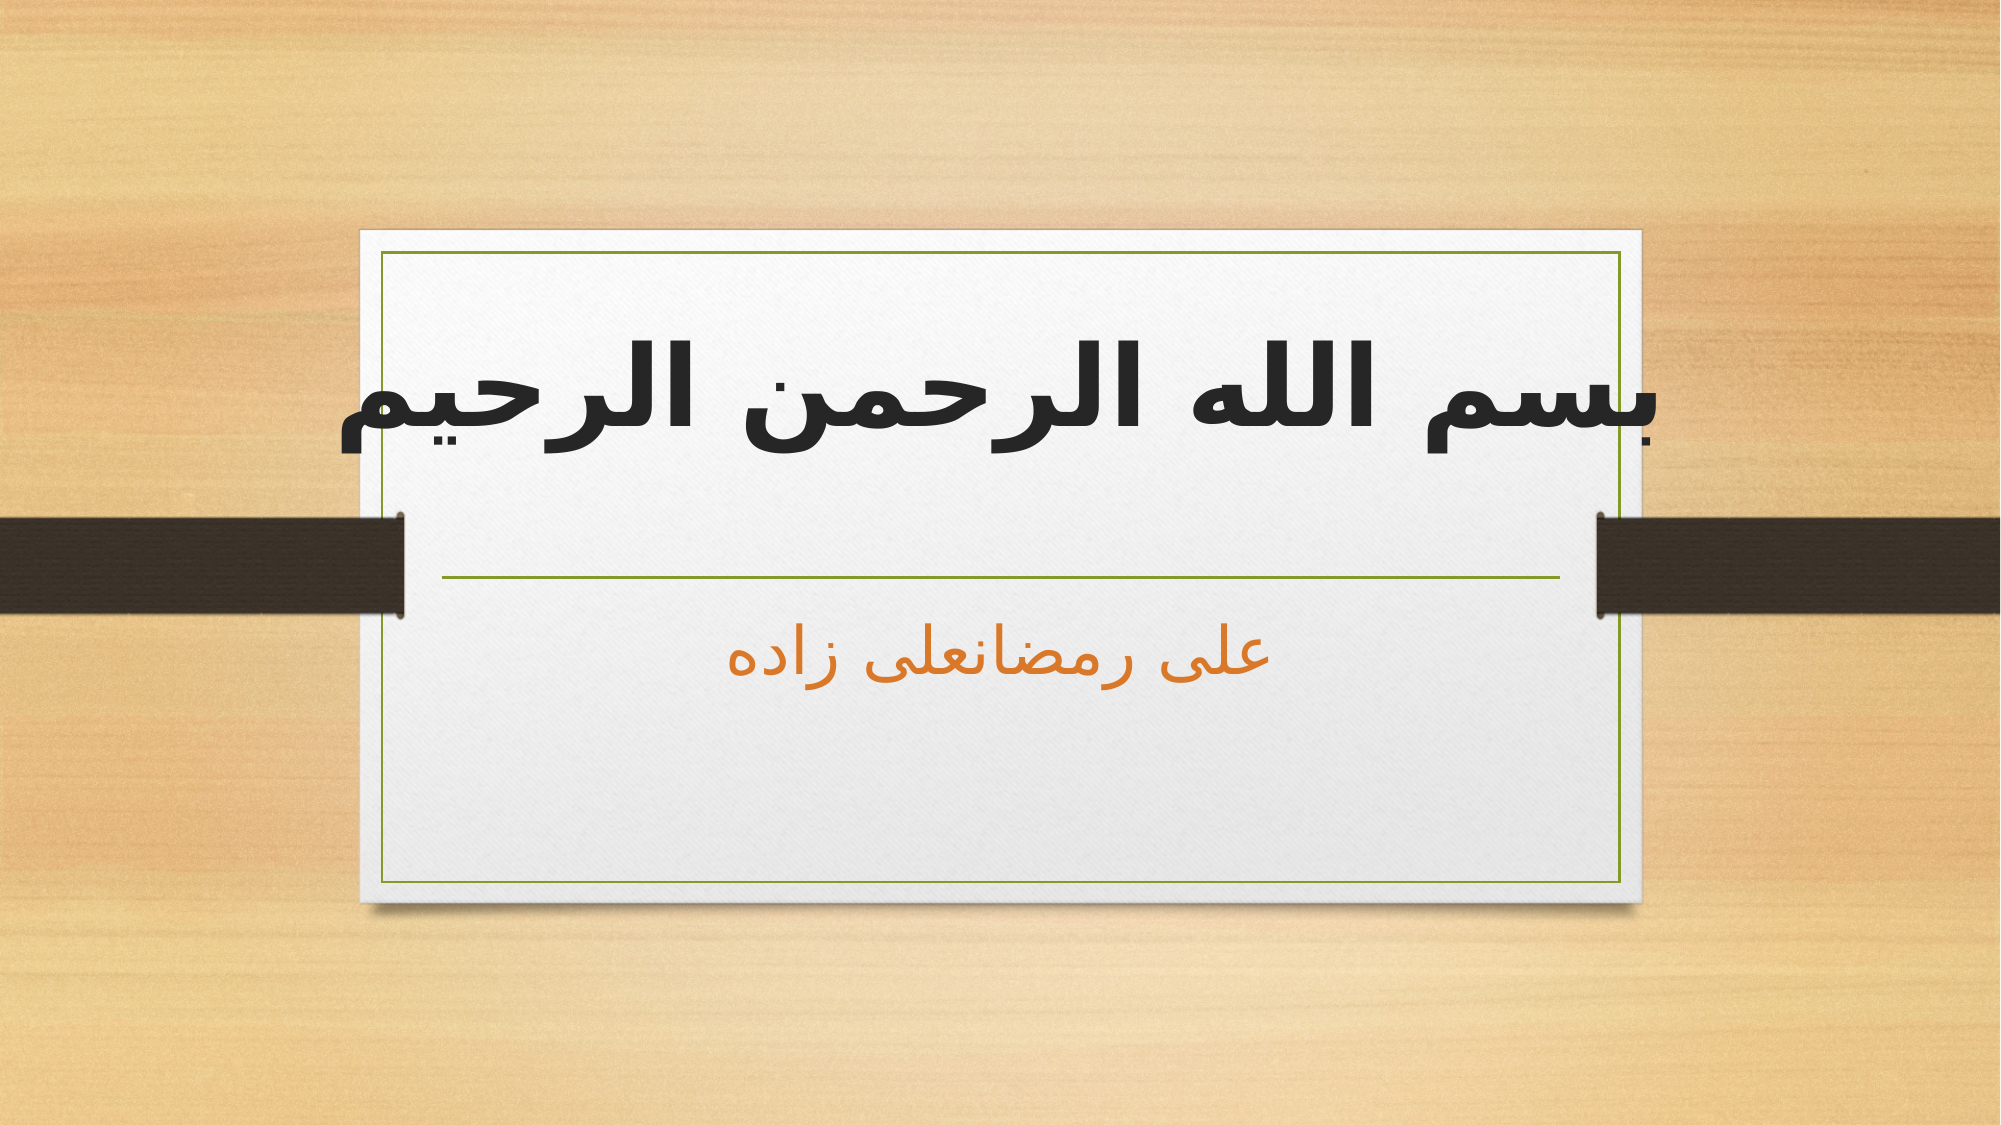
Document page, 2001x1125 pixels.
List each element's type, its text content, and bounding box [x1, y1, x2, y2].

picture [0, 0, 2001, 1125]
subtitle علی رمضانعلی زاده [441, 600, 1560, 817]
title بسم الله الرحمن الرحیم [276, 293, 1725, 457]
